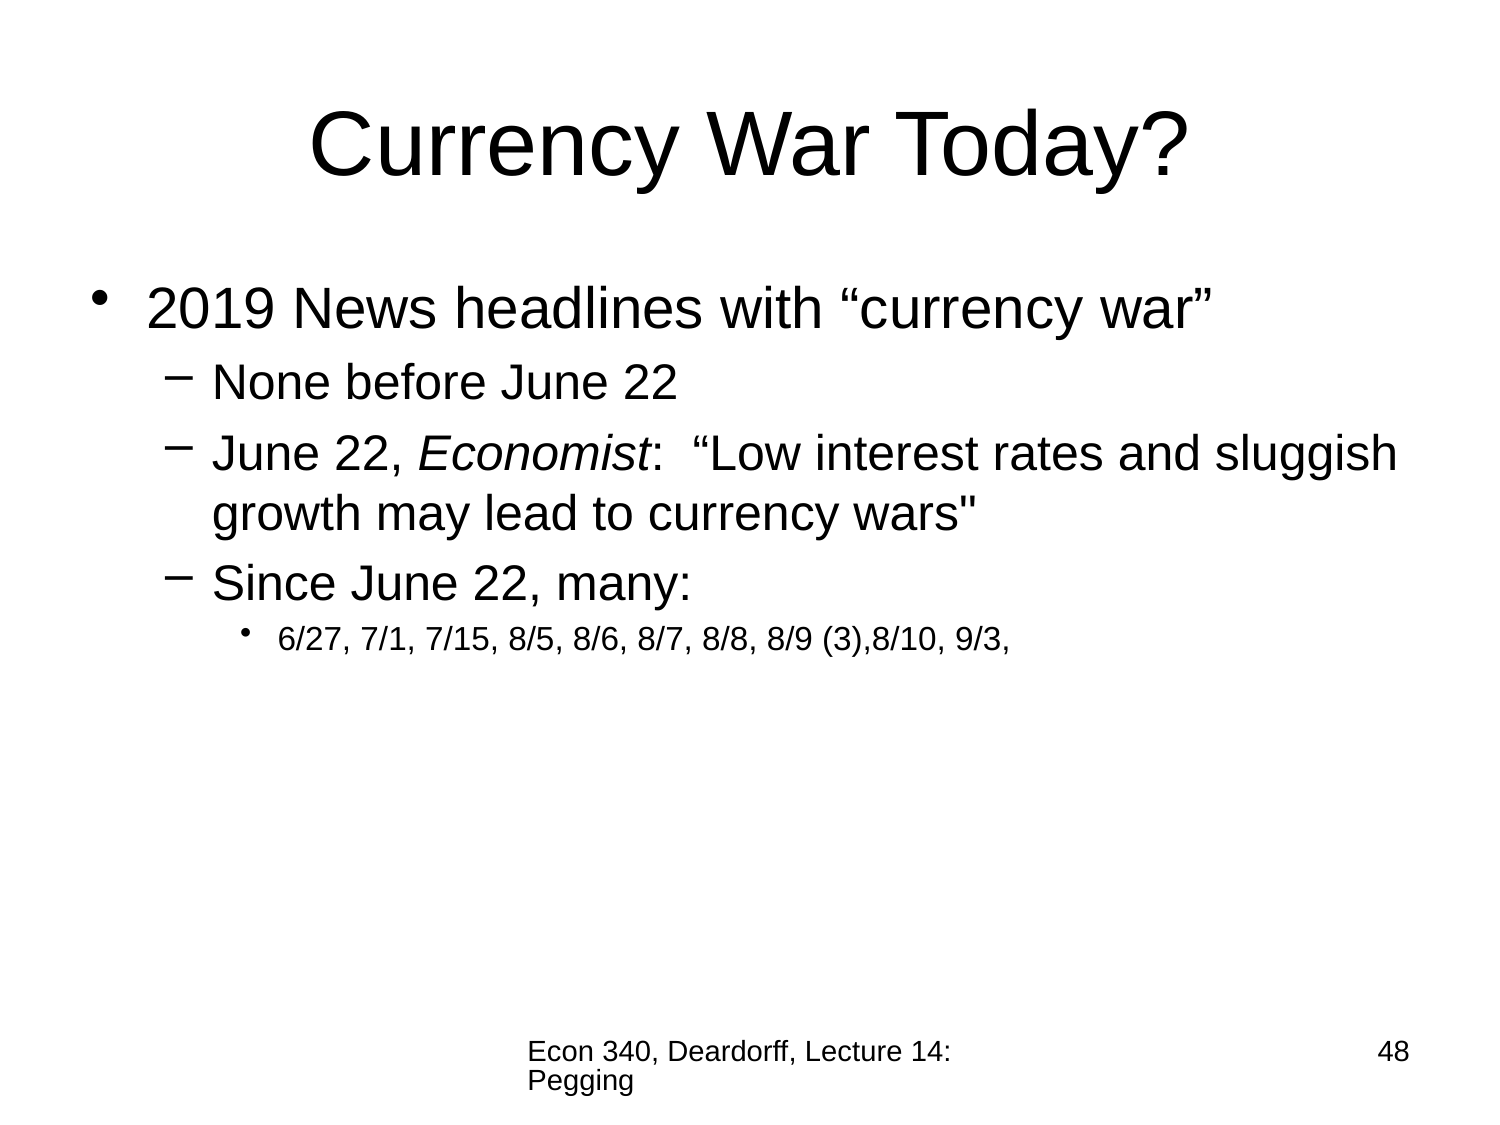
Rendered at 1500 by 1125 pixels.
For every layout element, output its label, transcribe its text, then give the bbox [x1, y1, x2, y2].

list 2019 News headlines with “currency war” None before June 22 June 22, Economist: “Low interest rates and sluggish growth may lead to currency wars" Since June 22, many: 6/27, 7/1, 7/15, 8/5, 8/6, 8/7, 8/8, 8/9 (3),8/10, 9/3, [74, 262, 1426, 1006]
slide_number 48 [1074, 1024, 1426, 1103]
title Currency War Today? [74, 44, 1426, 233]
footer Econ 340, Deardorff, Lecture 14: Pegging [512, 1024, 988, 1103]
